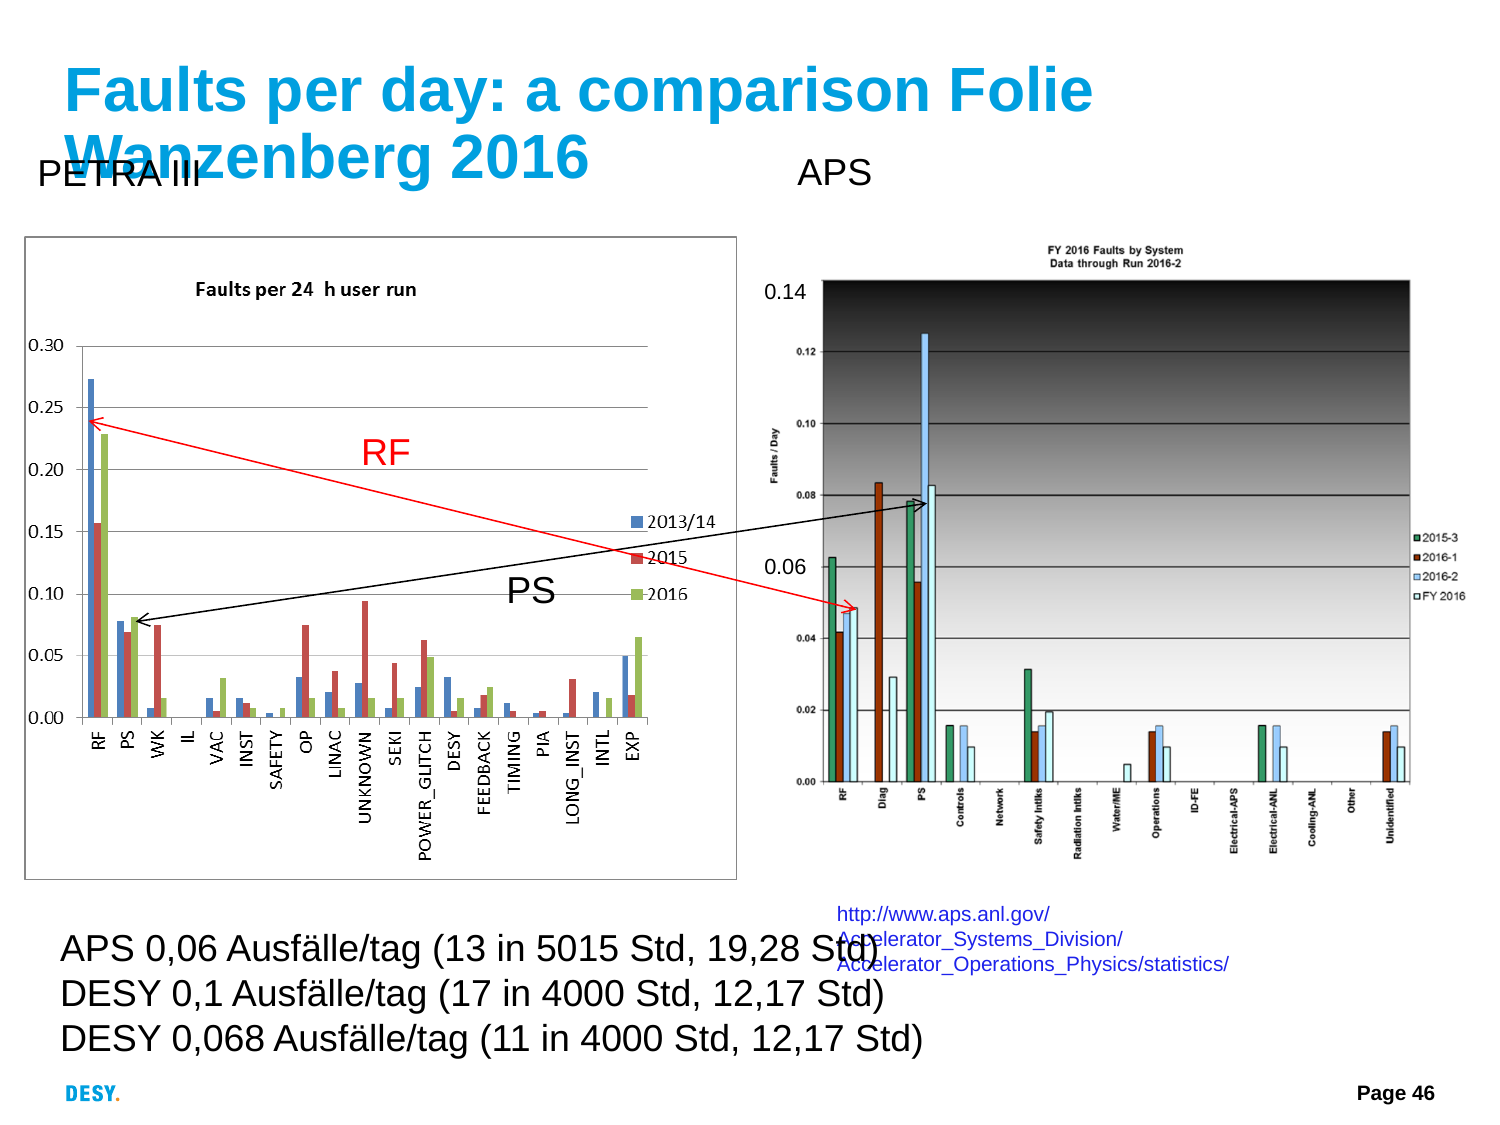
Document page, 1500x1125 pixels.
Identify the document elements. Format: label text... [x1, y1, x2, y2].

picture [24, 236, 737, 880]
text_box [135, 503, 928, 622]
title Faults per day: a comparison Folie Wanzenberg 2016 [64, 57, 1436, 132]
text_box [88, 420, 857, 610]
picture [740, 231, 1485, 869]
text_box APS 0,06 Ausfälle/tag (13 in 5015 Std, 19,28 Std) DESY 0,1 Ausfälle/tag (17 in 4000 Std, 12,17 Std) DESY 0,068 Ausfälle/tag (11 in 4000 Std, 12,17 Std) [45, 916, 940, 1067]
text_box PETRA III [22, 141, 218, 202]
text_box http://www.aps.anl.gov/Accelerator_Systems_Division/Accelerator_Operations_Physics/statistics/ [822, 893, 1271, 983]
text_box APS [782, 140, 888, 201]
